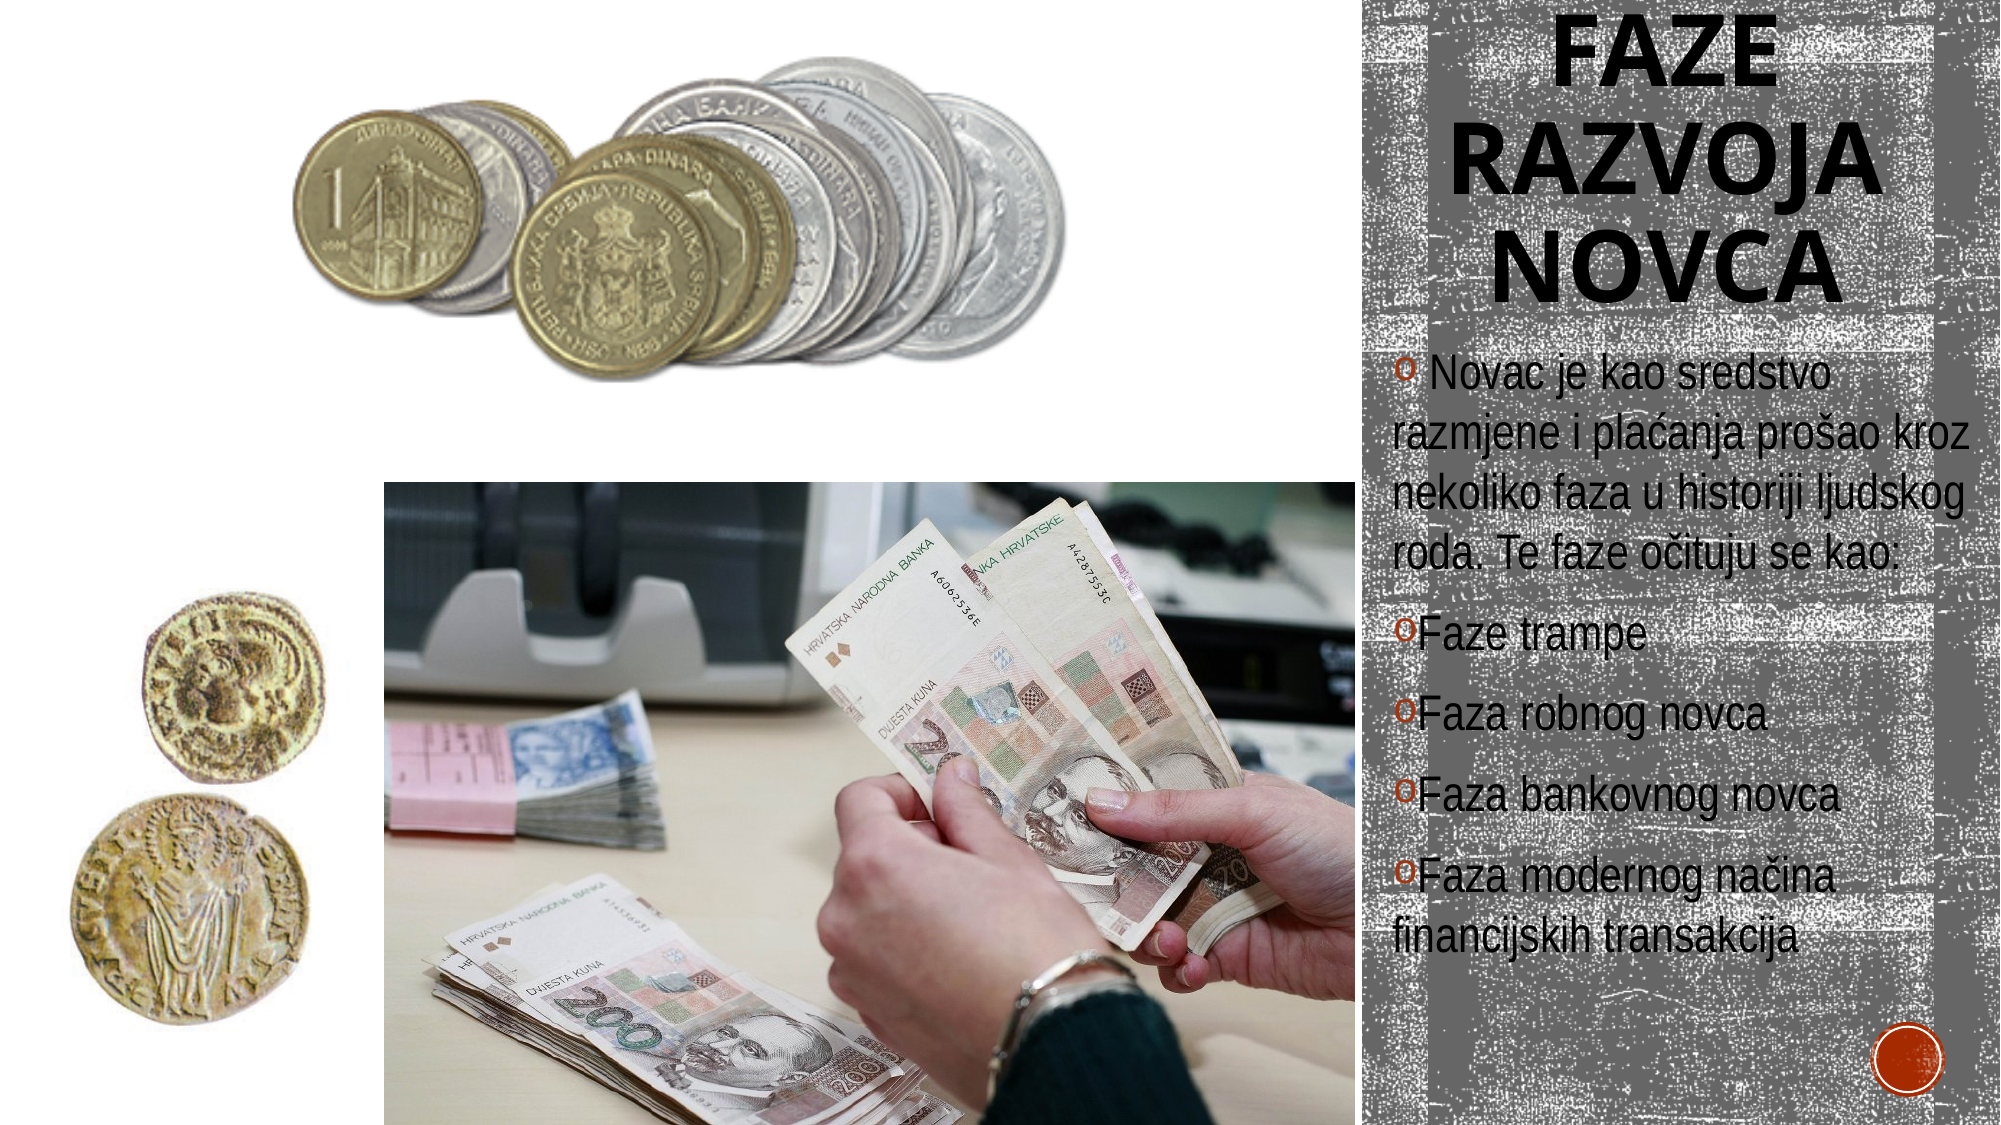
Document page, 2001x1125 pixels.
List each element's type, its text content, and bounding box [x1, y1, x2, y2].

list Novac je kao sredstvo razmjene i plaćanja prošao kroz nekoliko faza u historiji ljudskog roda. Te faze očituju se kao: Faze trampe Faza robnog novca Faza bankovnog novca Faza modernog načina financijskih transakcija [1377, 331, 2000, 872]
picture [384, 482, 1355, 1125]
title FAZE razvoja novca [1402, 46, 1928, 331]
picture [272, 31, 1104, 412]
picture [52, 588, 350, 1034]
